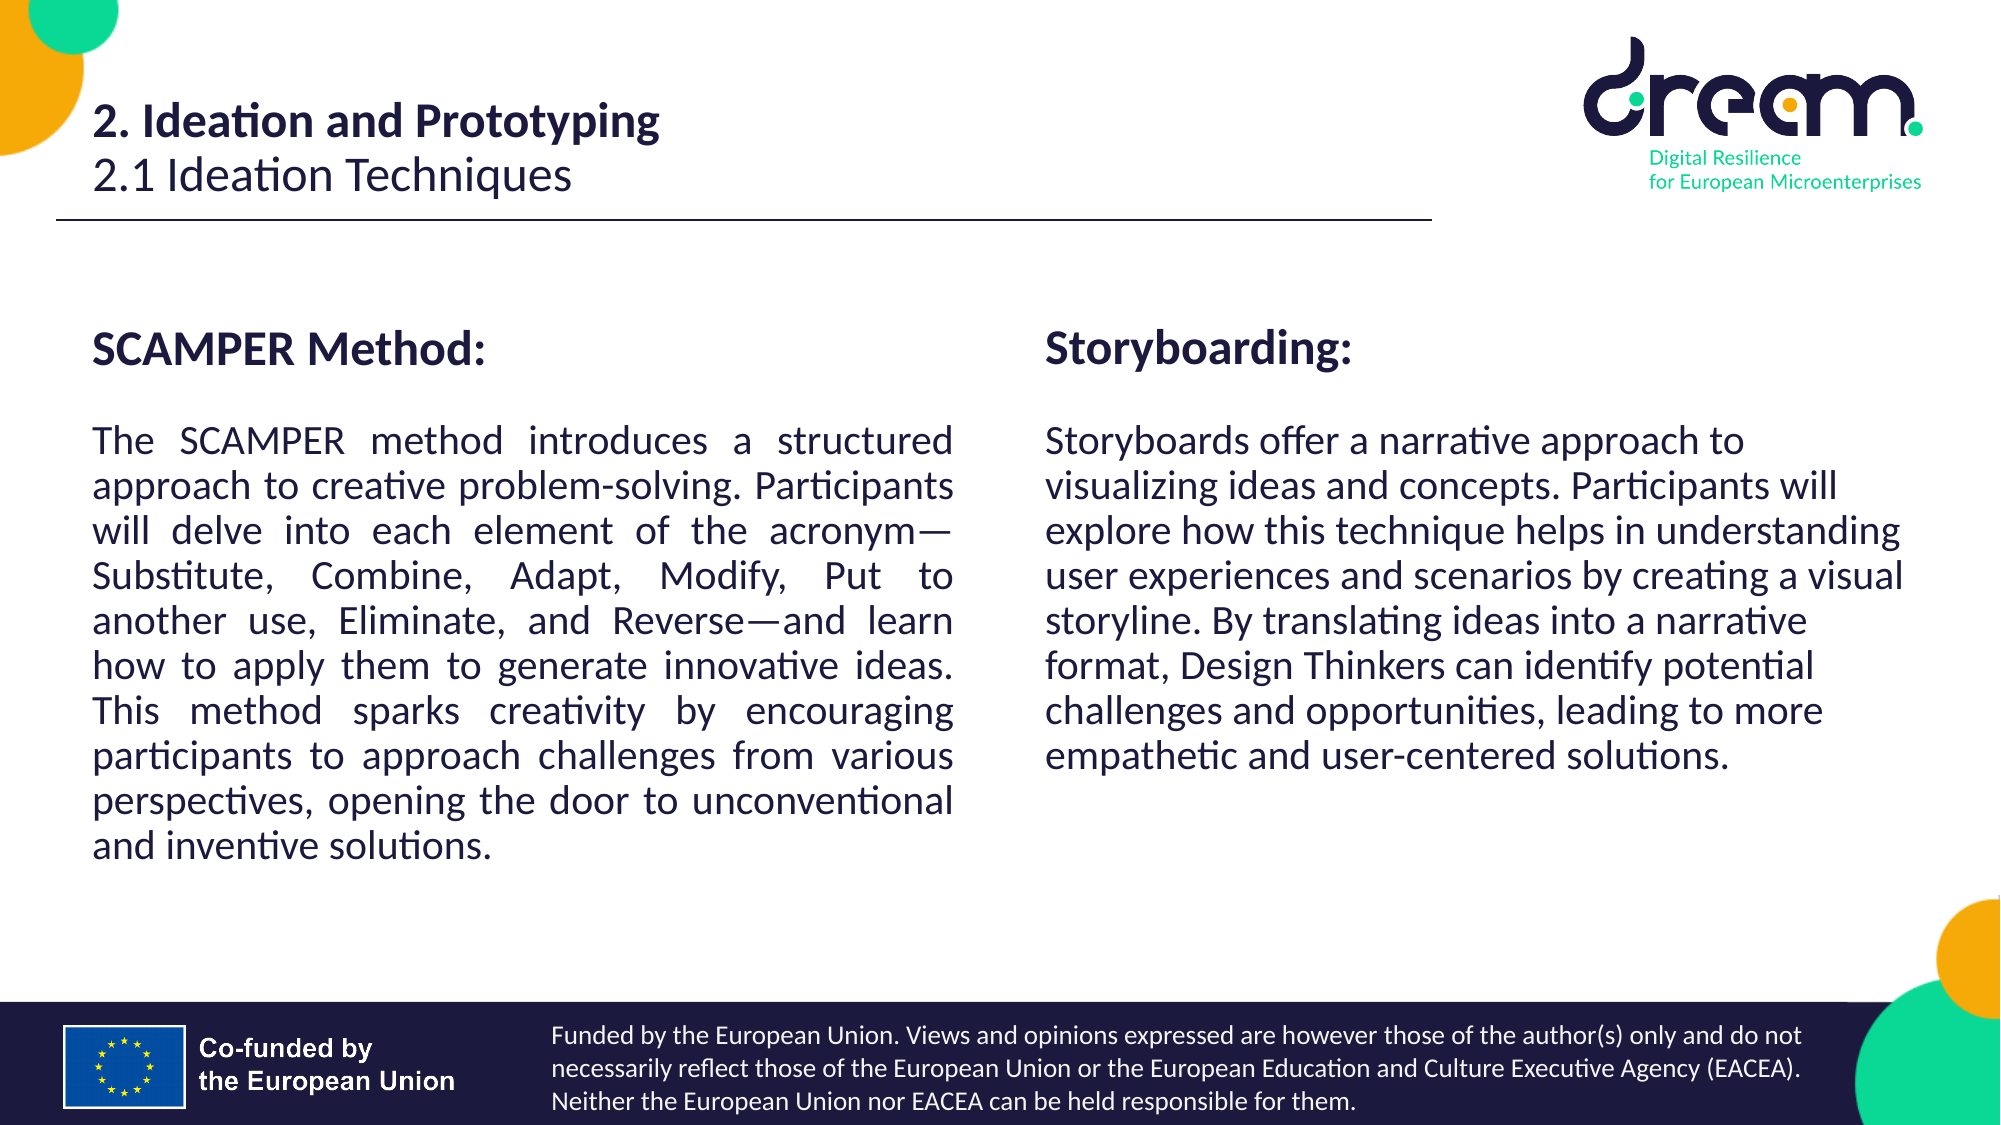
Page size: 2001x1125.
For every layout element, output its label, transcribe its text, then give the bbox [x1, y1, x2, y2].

picture [1847, 895, 2000, 1125]
list Storyboarding: [1030, 247, 1923, 383]
list Storyboards offer a narrative approach to visualizing ideas and concepts. Participants will explore how this technique helps in understanding user experiences and scenarios by creating a visual storyline. By translating ideas into a narrative format, Design Thinkers can identify potential challenges and opportunities, leading to more empathetic and user-centered solutions. [1030, 411, 1923, 956]
list 2. Ideation and Prototyping 2.1 Ideation Techniques [77, 74, 1411, 210]
picture [56, 1022, 480, 1112]
list The SCAMPER method introduces a structured approach to creative problem-solving. Participants will delve into each element of the acronym—Substitute, Combine, Adapt, Modify, Put to another use, Eliminate, and Reverse—and learn how to apply them to generate innovative ideas. This method sparks creativity by encouraging participants to approach challenges from various perspectives, opening the door to unconventional and inventive solutions. [77, 411, 970, 956]
picture [0, 0, 155, 175]
list SCAMPER Method: [77, 248, 970, 384]
picture [1583, 28, 1923, 200]
